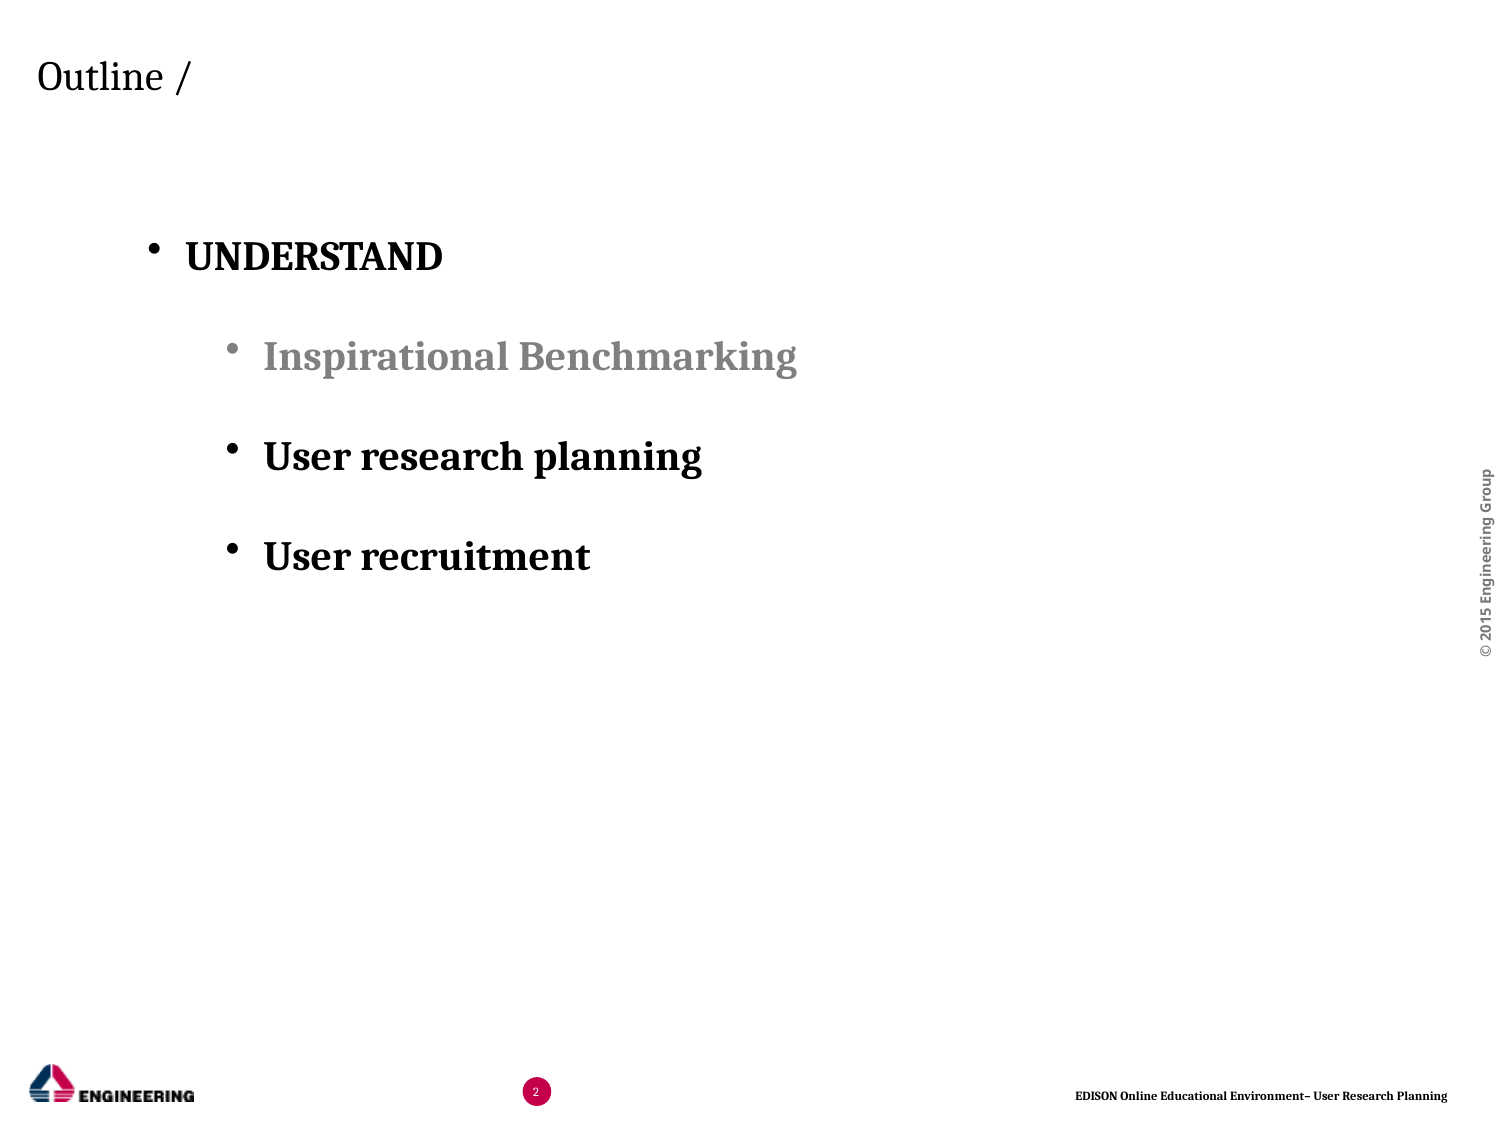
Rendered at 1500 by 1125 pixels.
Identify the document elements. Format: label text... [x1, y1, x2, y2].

text_box UNDERSTAND Inspirational Benchmarking User research planning User recruitment [135, 172, 1451, 585]
text_box 2 [477, 1076, 595, 1113]
picture [29, 1064, 194, 1102]
text_box Outline / [22, 41, 1353, 107]
